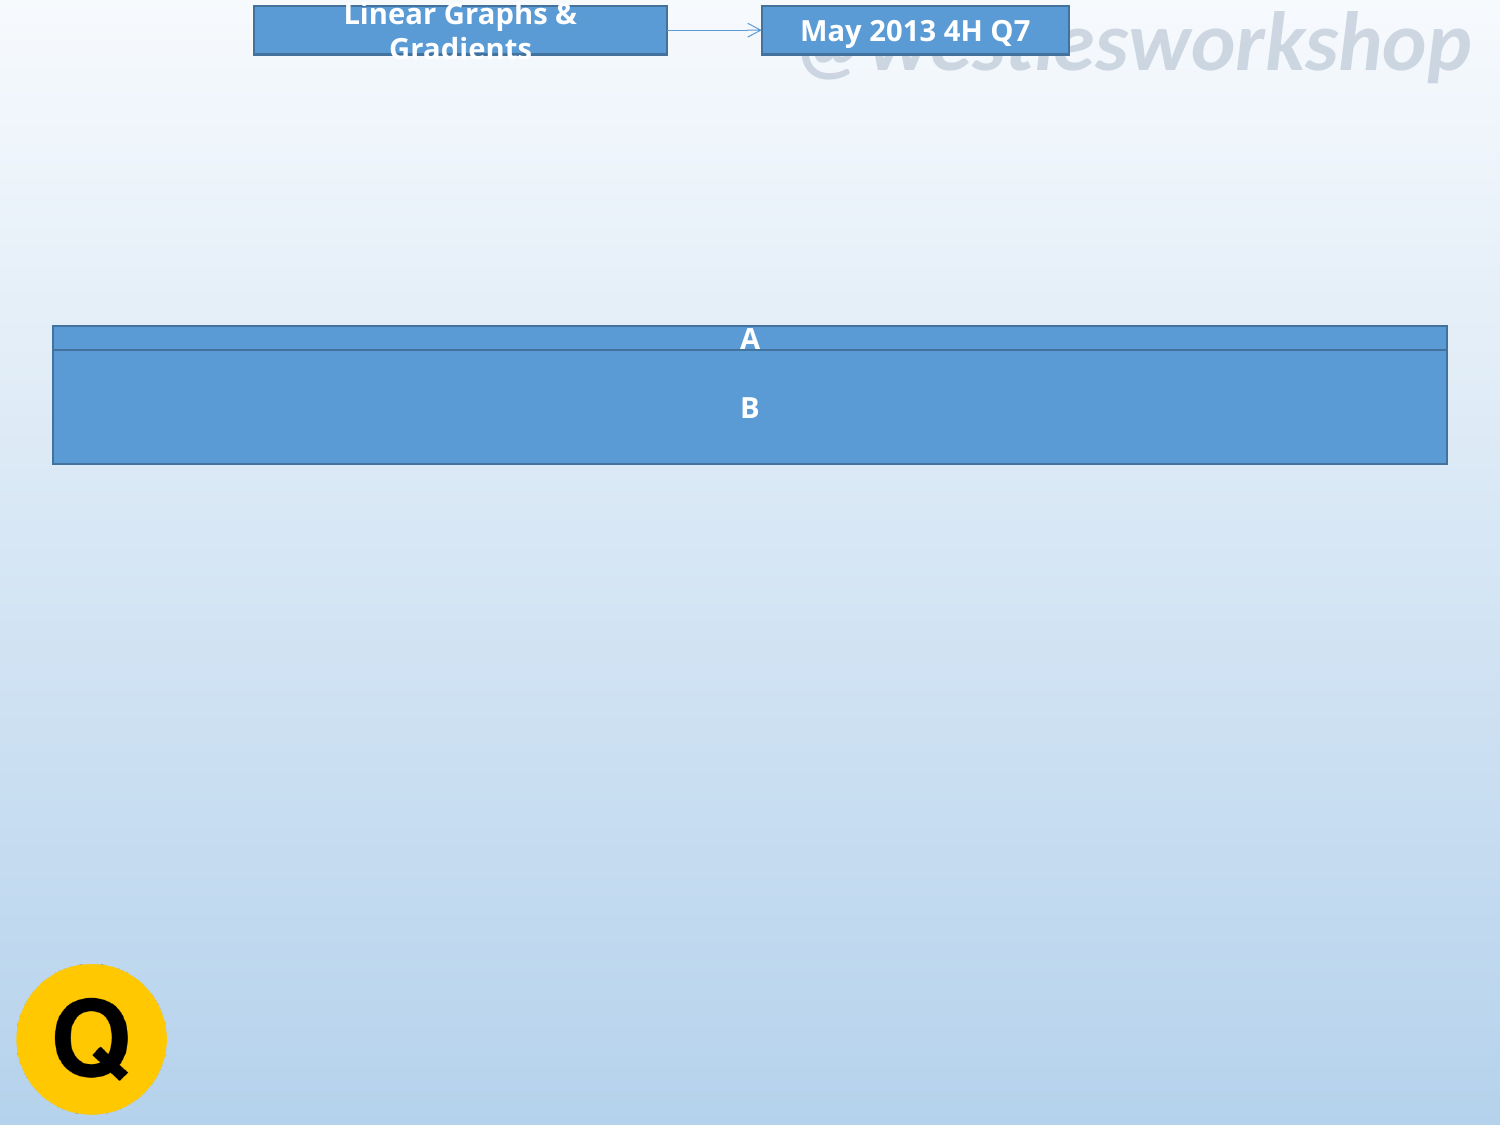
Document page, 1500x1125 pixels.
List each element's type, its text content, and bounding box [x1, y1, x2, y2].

picture [53, 326, 1447, 465]
text_box Linear Graphs & Gradients [253, 5, 668, 56]
picture [0, 940, 191, 1125]
text_box May 2013 4H Q7 [761, 5, 1070, 56]
